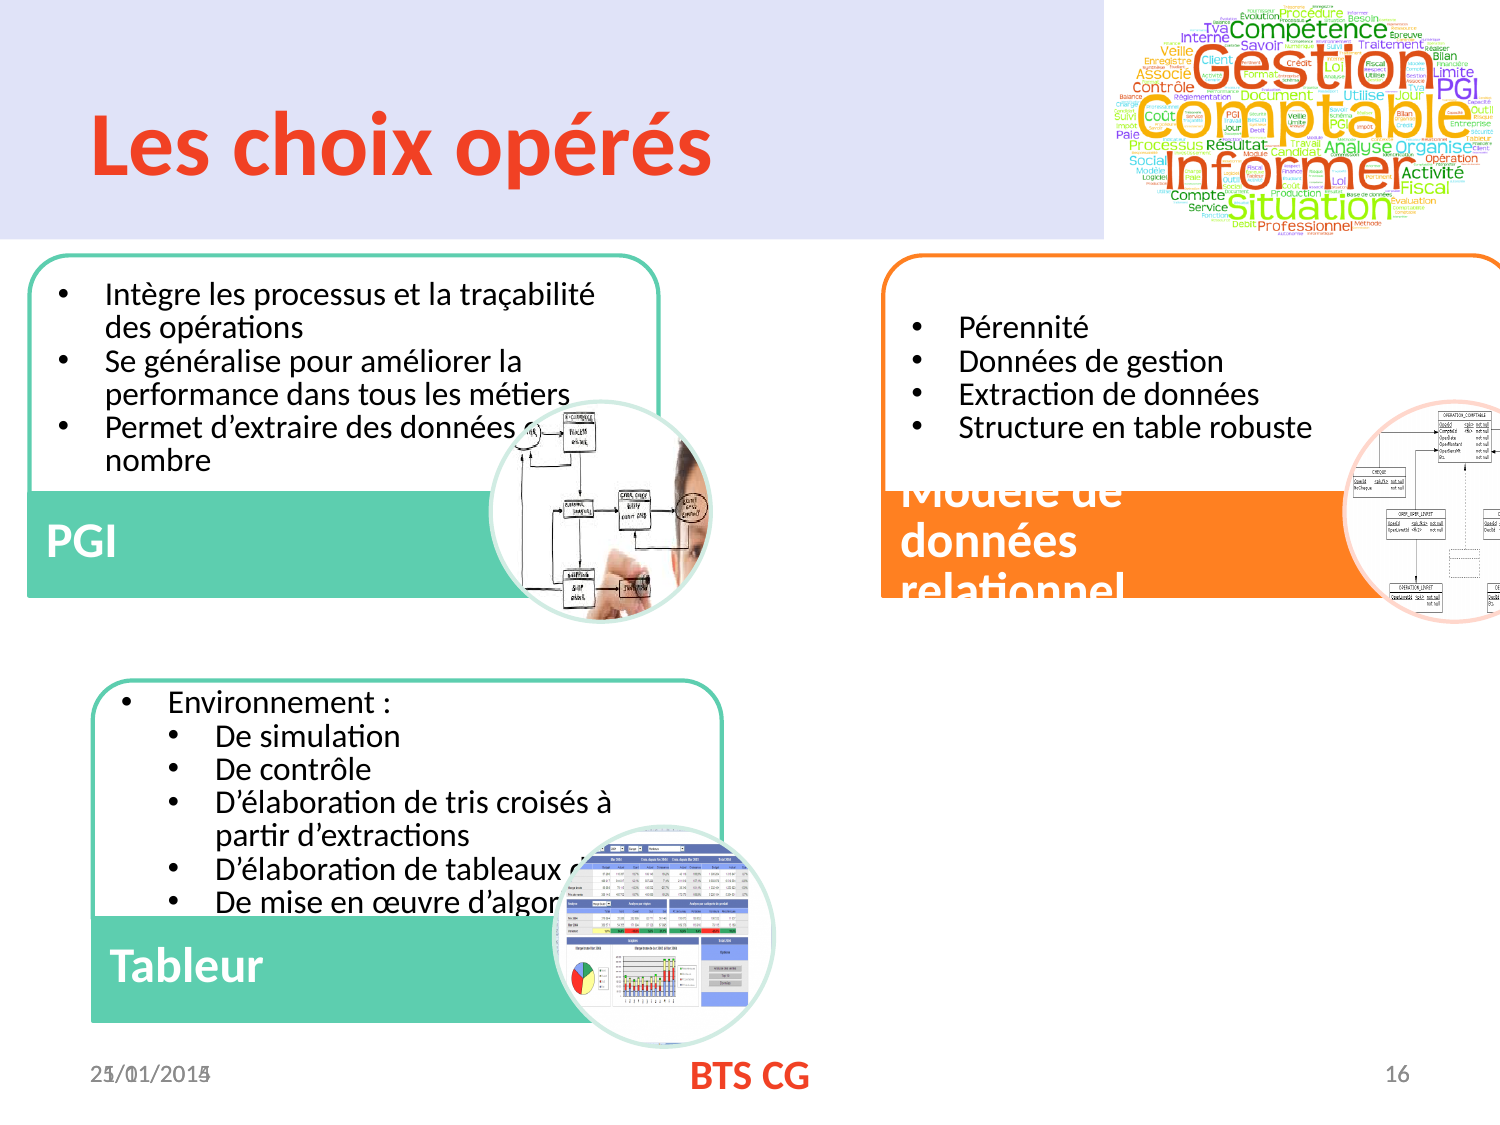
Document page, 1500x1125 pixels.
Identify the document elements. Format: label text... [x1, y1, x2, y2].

text_box 16 [1074, 1055, 1425, 1103]
picture [1448, 404, 1500, 619]
title Les choix opérés [74, 44, 1081, 233]
text_box 25/11/2014 [75, 1055, 425, 1103]
picture [1104, 0, 1500, 241]
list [29, 255, 1448, 1047]
footer BTS CG [512, 1055, 988, 1103]
